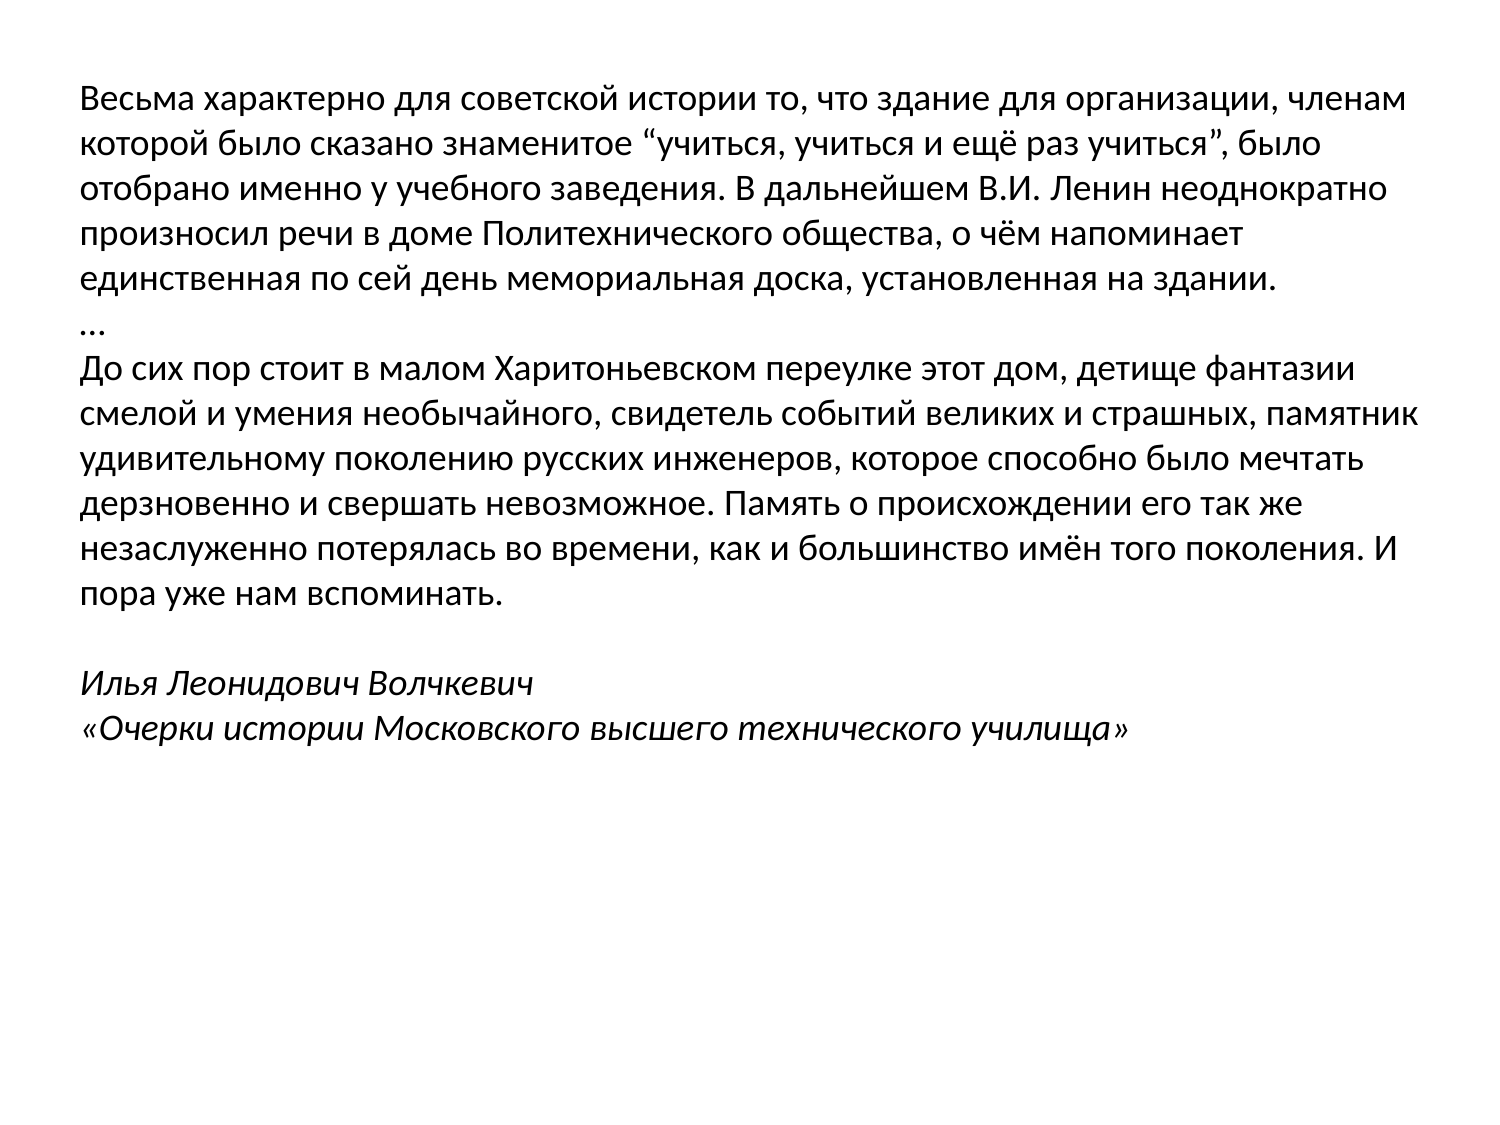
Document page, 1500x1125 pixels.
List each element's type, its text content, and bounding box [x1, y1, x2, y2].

text_box Весьма характерно для советской истории то, что здание для организации, членам которой было сказано знаменитое “учиться, учиться и ещё раз учиться”, было отобрано именно у учебного заведения. В дальнейшем В.И. Ленин неоднократно произносил речи в доме Политехнического общества, о чём напоминает единственная по сей день мемориальная доска, установленная на здании. … До сих пор стоит в малом Харитоньевском переулке этот дом, детище фантазии смелой и умения необычайного, свидетель событий великих и страшных, памятник удивительному поколению русских инженеров, которое способно было мечтать дерзновенно и свершать невозможное. Память о происхождении его так же незаслуженно потерялась во времени, как и большинство имён того поколения. И пора уже нам вспоминать. Илья Леонидович Волчкевич «Очерки истории Московского высшего технического училища» [64, 65, 1447, 755]
